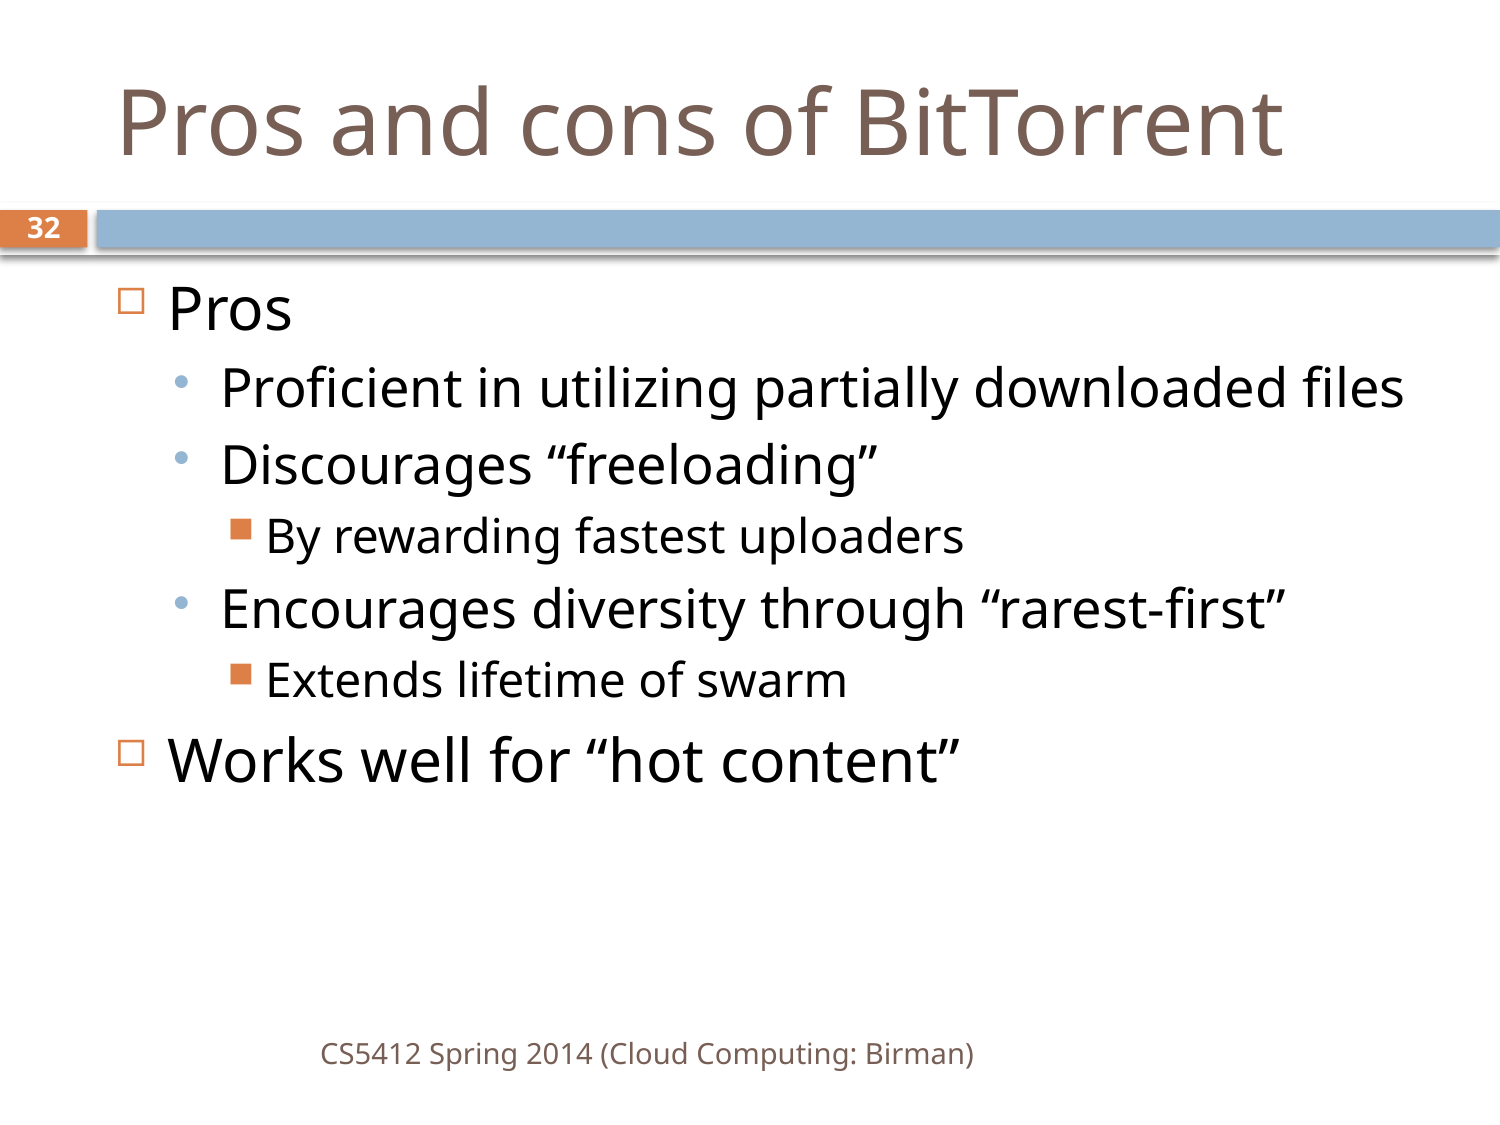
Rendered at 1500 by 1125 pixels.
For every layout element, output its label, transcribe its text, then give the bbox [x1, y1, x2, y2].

list Pros Proficient in utilizing partially downloaded files Discourages “freeloading” By rewarding fastest uploaders Encourages diversity through “rarest-first” Extends lifetime of swarm Works well for “hot content” [100, 262, 1438, 1005]
title Pros and cons of BitTorrent [100, 37, 1438, 200]
footer CS5412 Spring 2014 (Cloud Computing: Birman) [99, 1024, 990, 1085]
slide_number 32 [0, 208, 88, 249]
